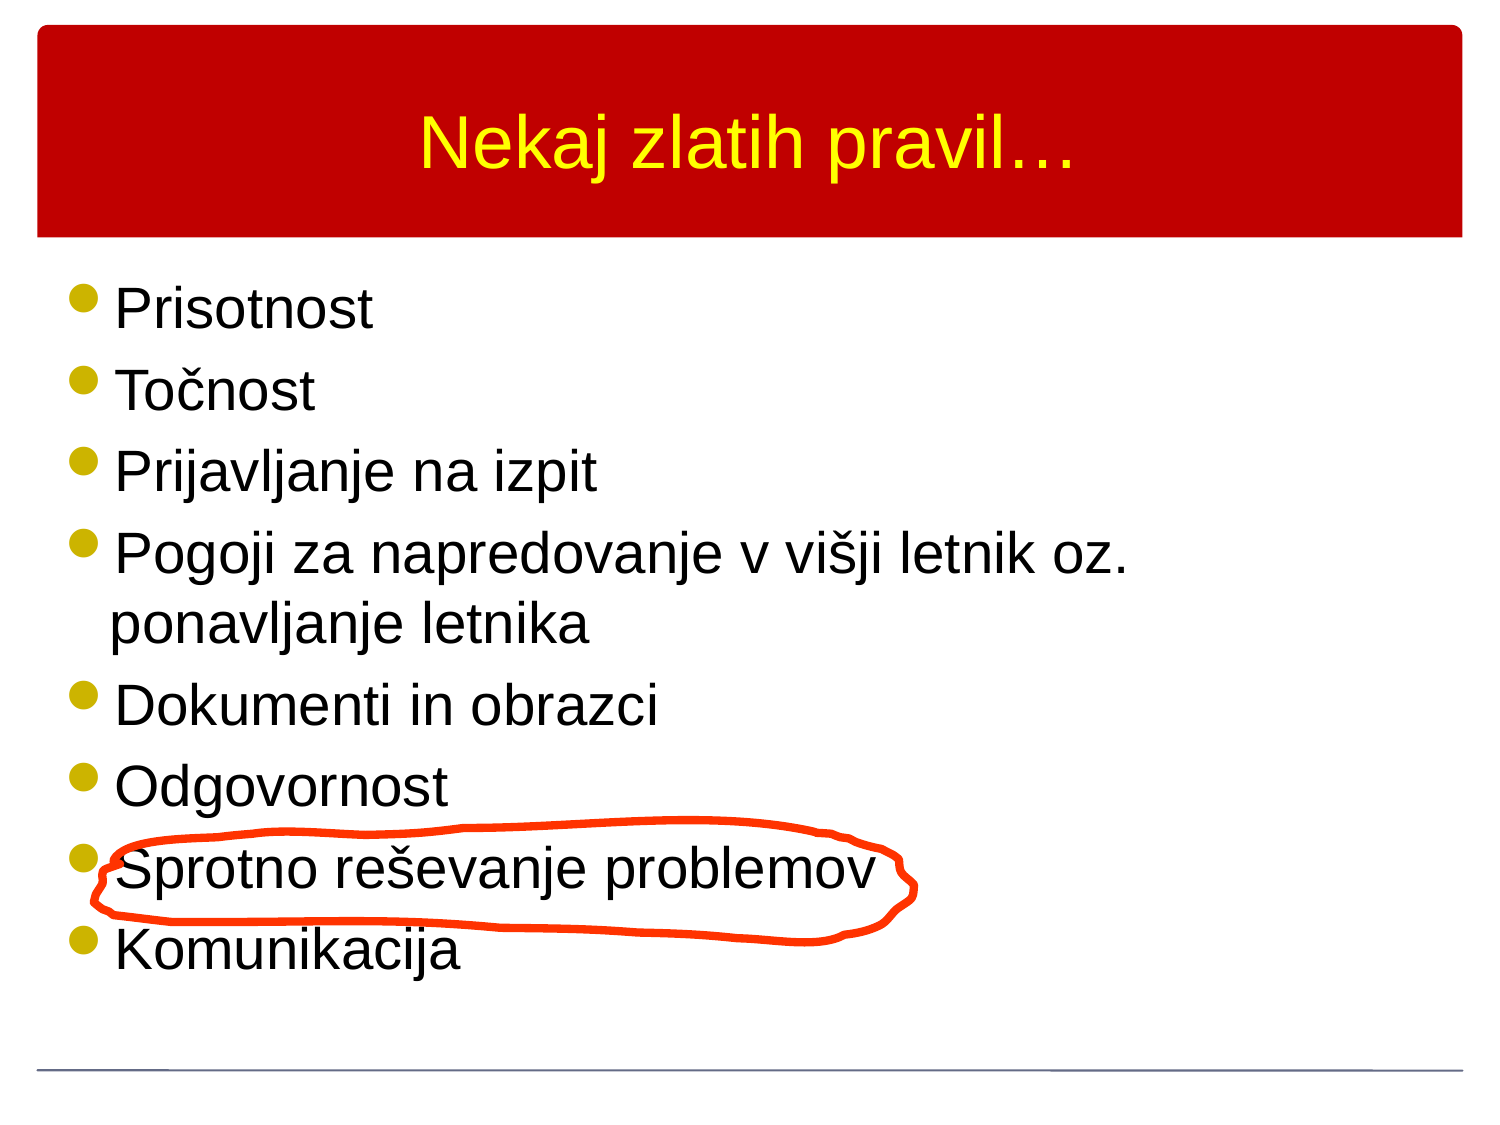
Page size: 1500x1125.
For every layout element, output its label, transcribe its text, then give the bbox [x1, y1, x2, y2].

list Prisotnost Točnost Prijavljanje na izpit Pogoji za napredovanje v višji letnik oz. ponavljanje letnika Dokumenti in obrazci Odgovornost Sprotno reševanje problemov Komunikacija [49, 262, 1451, 1051]
title Nekaj zlatih pravil… [74, 44, 1426, 233]
text_box [93, 820, 915, 943]
